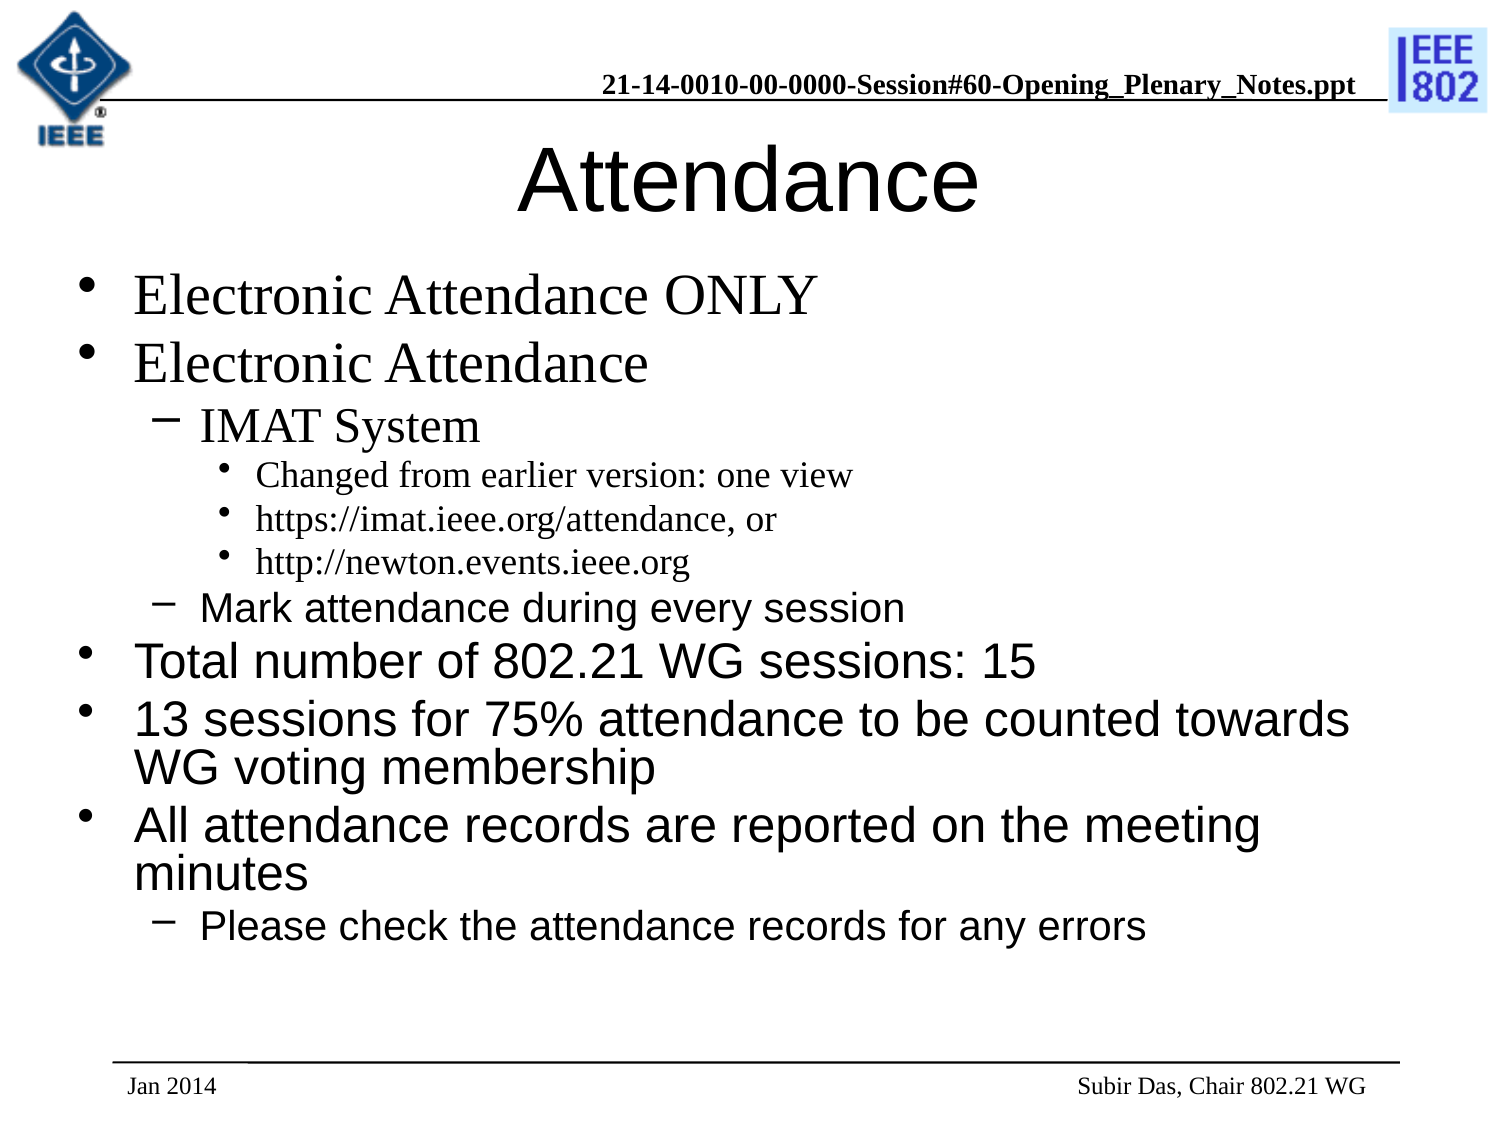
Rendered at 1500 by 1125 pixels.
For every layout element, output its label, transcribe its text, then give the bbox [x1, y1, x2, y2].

title Attendance [112, 124, 1388, 226]
picture [12, 9, 137, 150]
list Electronic Attendance ONLY Electronic Attendance IMAT System Changed from earlier version: one view https://imat.ieee.org/attendance, or http://newton.events.ieee.org Mark attendance during every session Total number of 802.21 WG sessions: 15 13 sessions for 75% attendance to be counted towards WG voting membership All attendance records are reported on the meeting minutes Please check the attendance records for any errors [62, 262, 1463, 1001]
text_box Subir Das, Chair 802.21 WG [1050, 1062, 1412, 1106]
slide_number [112, 1062, 313, 1098]
picture [1374, 9, 1499, 138]
